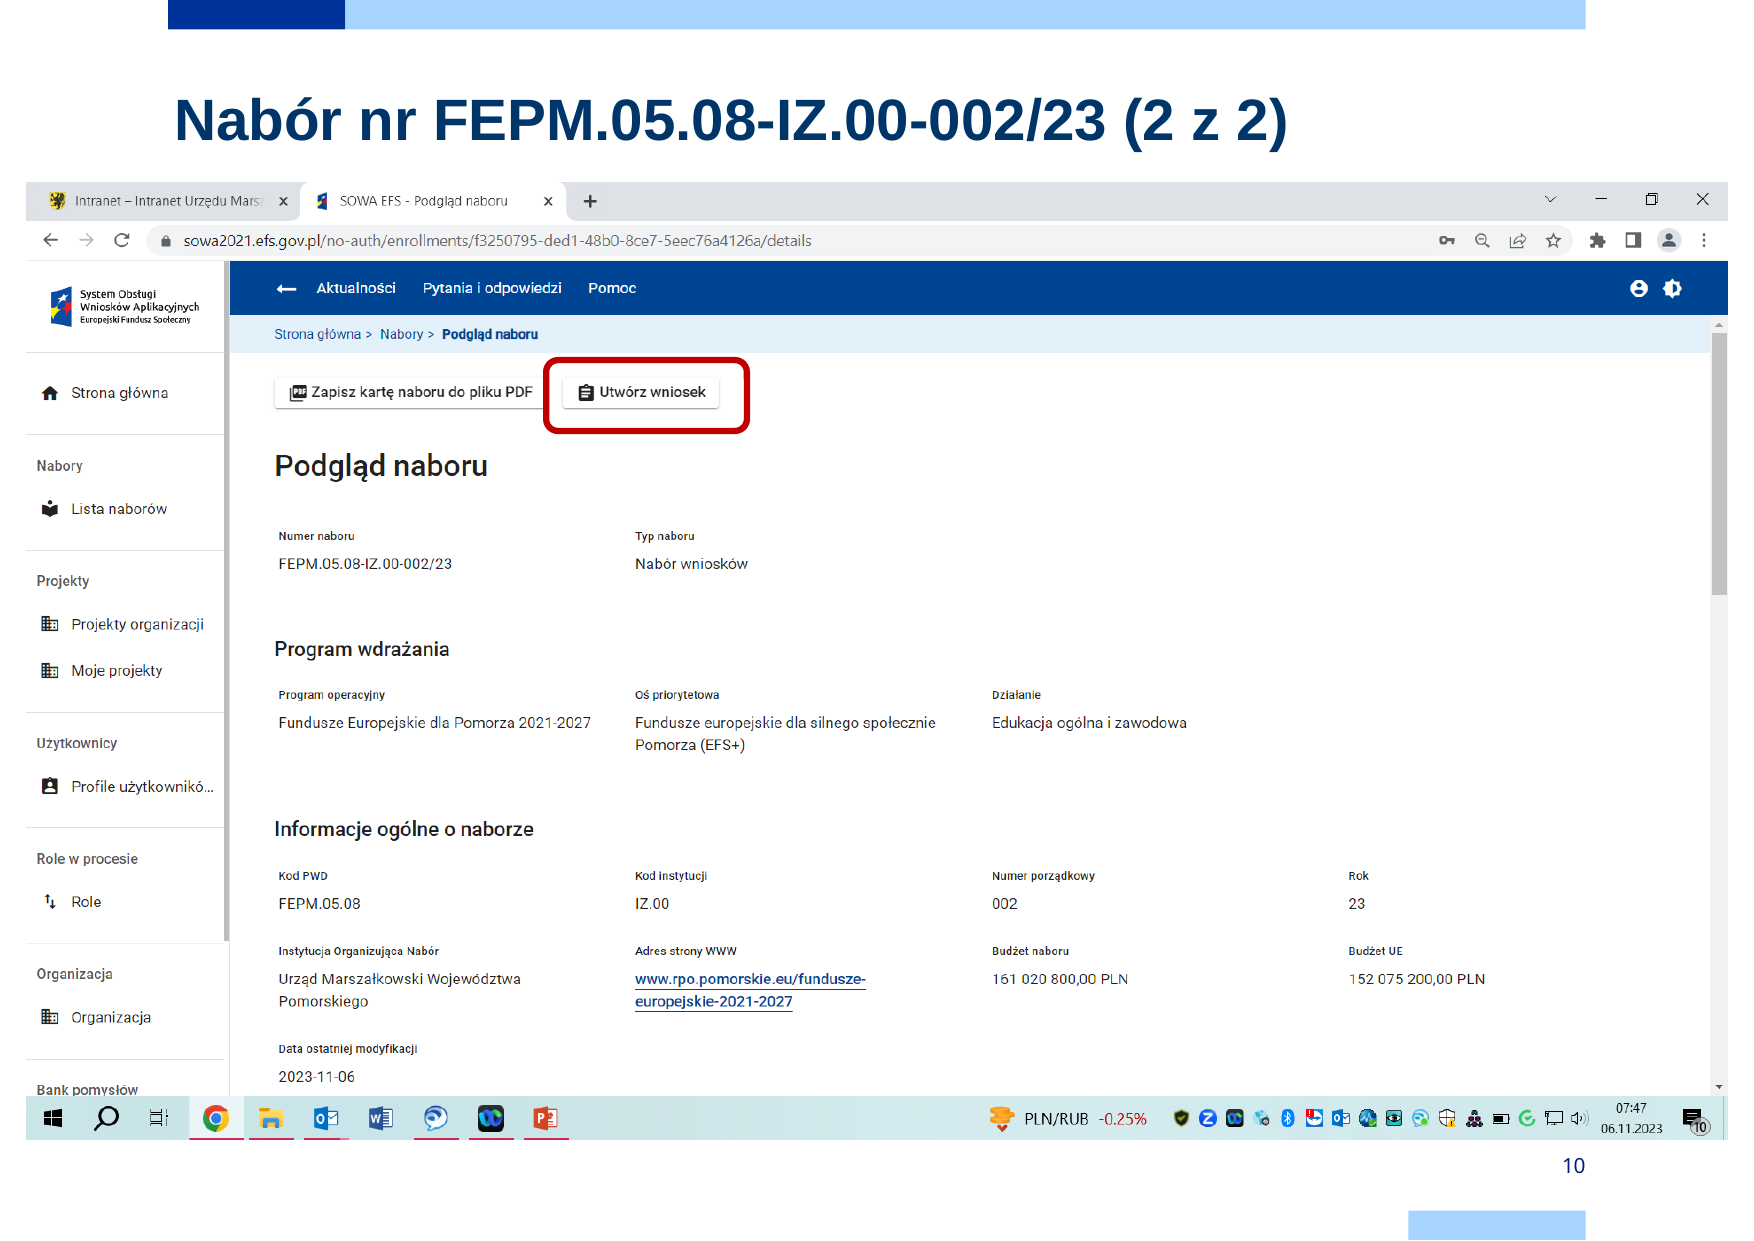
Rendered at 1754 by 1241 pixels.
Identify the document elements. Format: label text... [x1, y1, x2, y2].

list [26, 182, 1728, 1140]
slide_number 10 [1408, 1151, 1586, 1182]
title Nabór nr FEPM.05.08-IZ.00-002/23 (2 z 2) [174, 76, 1598, 182]
